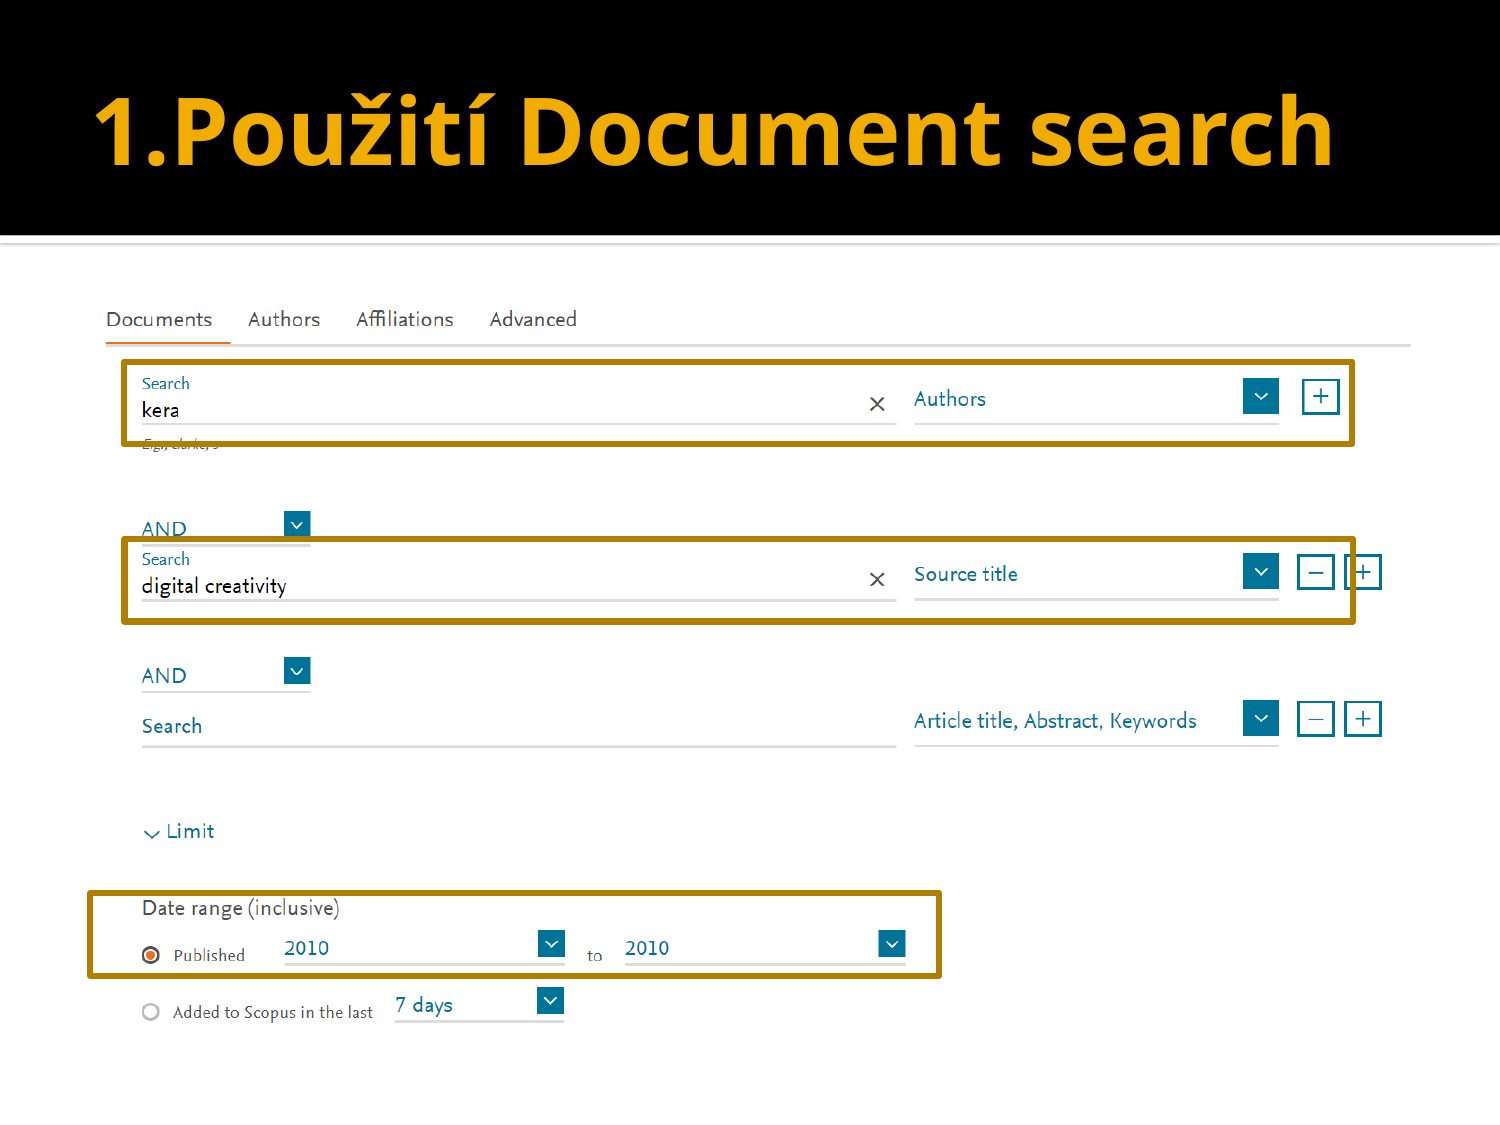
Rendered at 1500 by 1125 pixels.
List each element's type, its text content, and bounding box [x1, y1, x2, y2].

title 1.Použití Document search [75, 25, 1425, 231]
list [89, 290, 1411, 1050]
